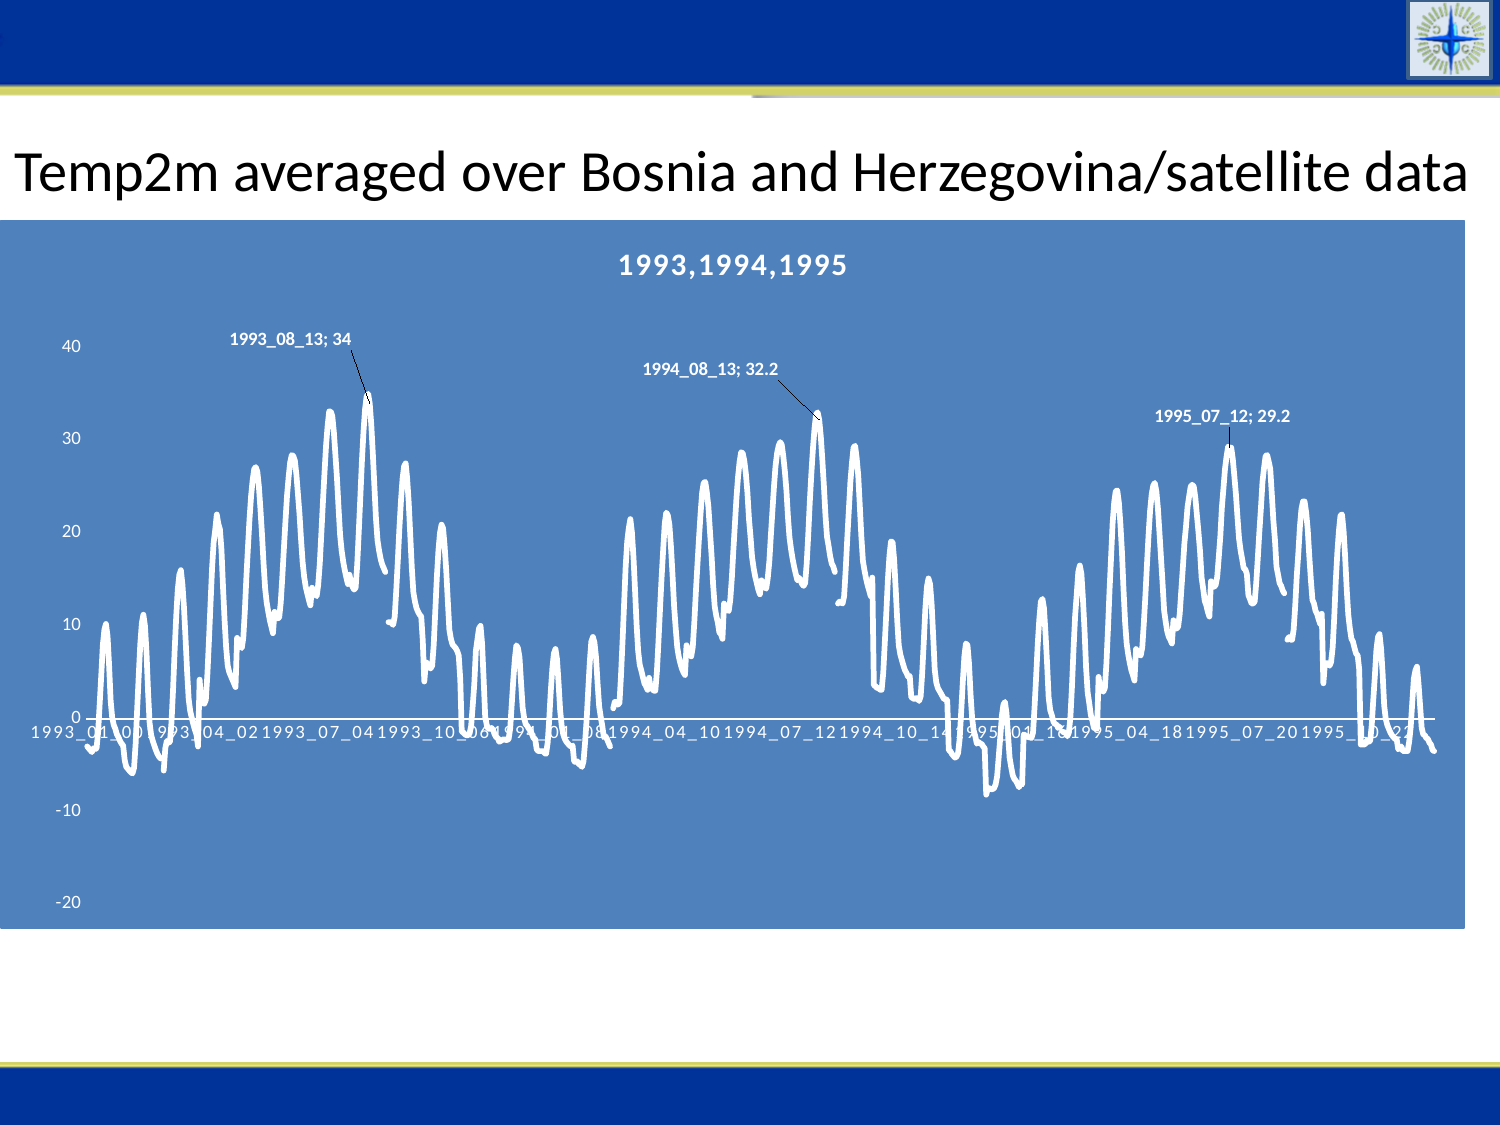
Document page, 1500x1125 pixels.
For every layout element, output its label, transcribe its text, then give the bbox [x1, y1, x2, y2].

picture [0, 0, 1500, 98]
picture [0, 1062, 1500, 1125]
text_box Temp2m averaged over Bosnia and Herzegovina/satellite data [0, 125, 1500, 211]
chart [0, 219, 1466, 929]
picture [1413, 2, 1486, 76]
